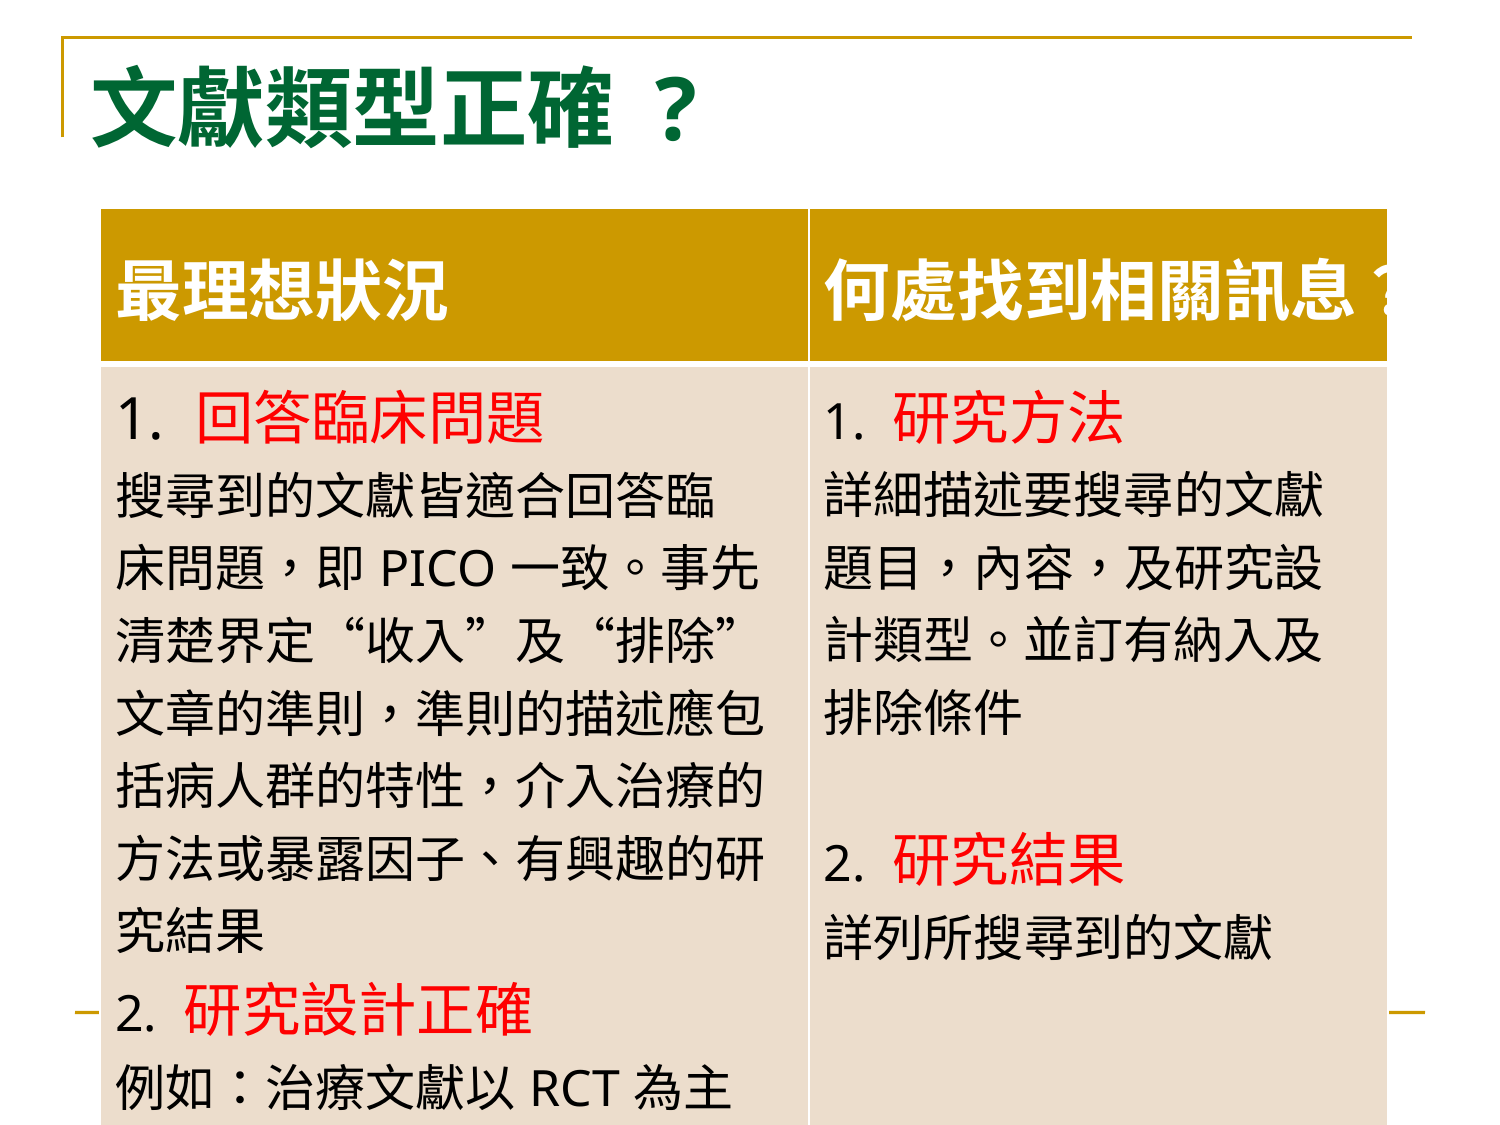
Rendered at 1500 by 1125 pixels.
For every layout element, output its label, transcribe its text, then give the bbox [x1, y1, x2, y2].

table_cell 1. 研究方法 詳細描述要搜尋的文獻題目，內容，及研究設計類型。並訂有納入及排除條件 2. 研究結果 詳列所搜尋到的文獻 [810, 367, 1387, 1125]
table_header 何處找到相關訊息？ [810, 209, 1387, 361]
table_header 最理想狀況 [101, 209, 808, 361]
title 文獻類型正確 ? [75, 45, 1425, 233]
table_cell 1. 回答臨床問題 搜尋到的文獻皆適合回答臨 床問題，即PICO一致。事先清楚界定“收入”及“排除”文章的準則，準則的描述應包括病人群的特性，介入治療的方法或暴露因子、有興趣的研究結果 2. 研究設計正確 例如：治療文獻以RCT為主 [101, 367, 808, 1125]
